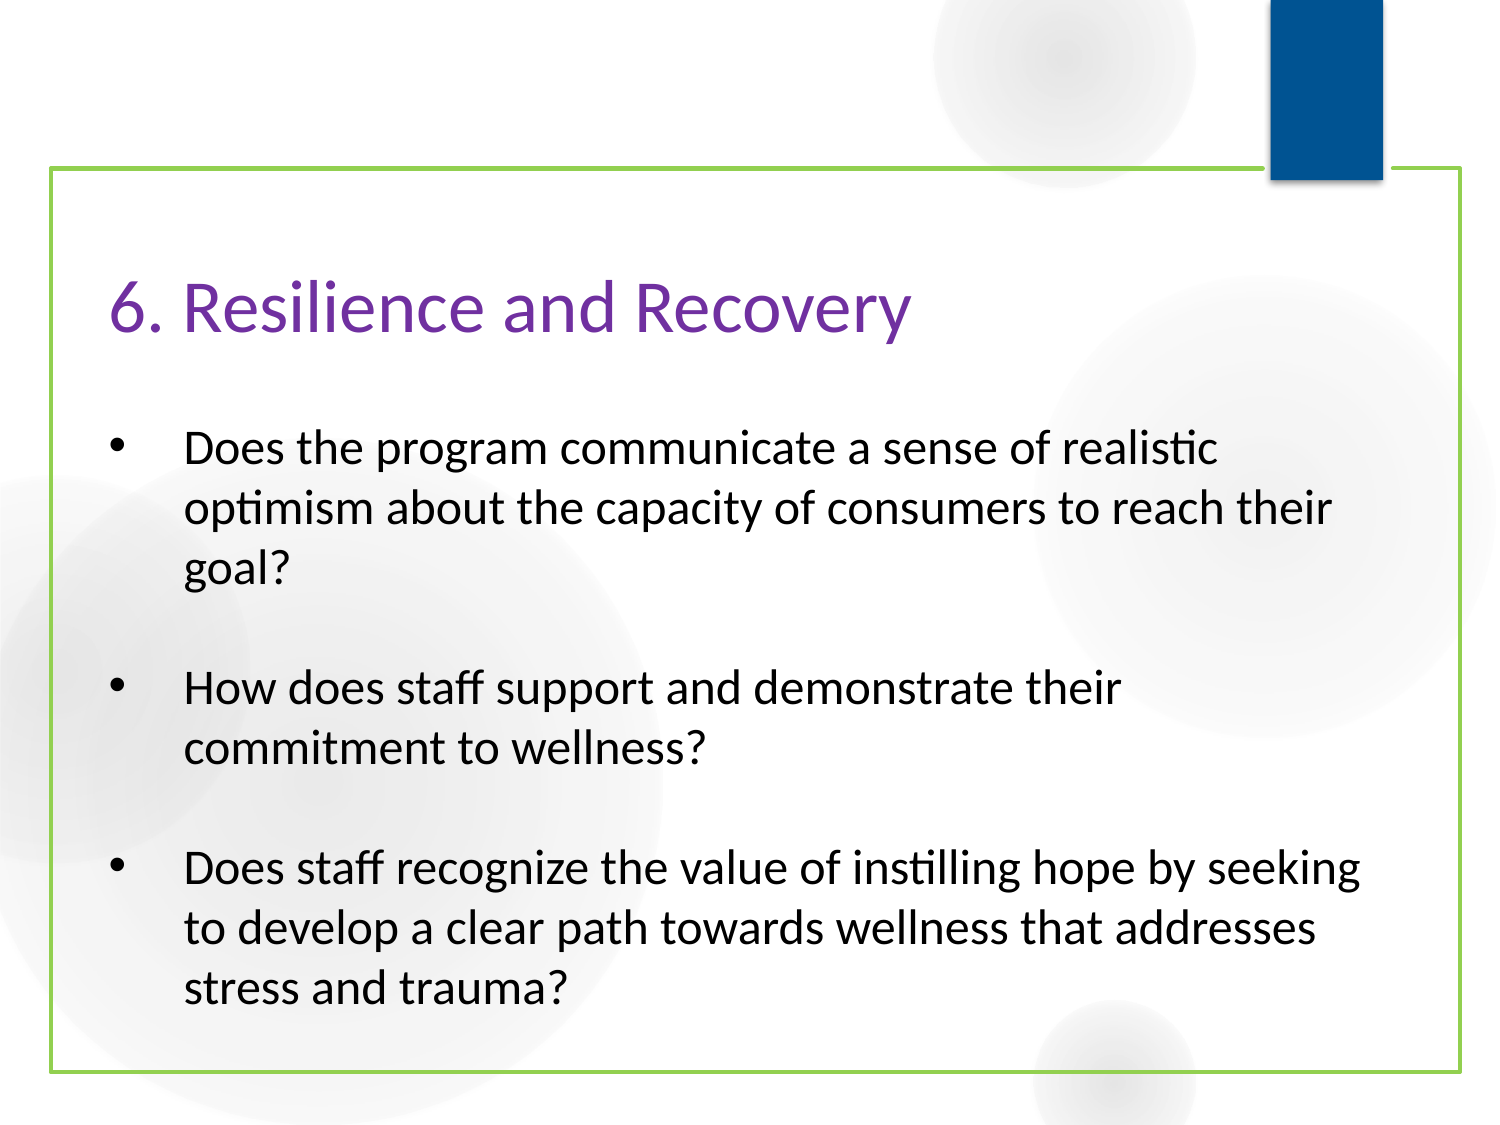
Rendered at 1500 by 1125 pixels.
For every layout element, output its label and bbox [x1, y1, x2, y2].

text_box [50, 167, 1460, 1072]
